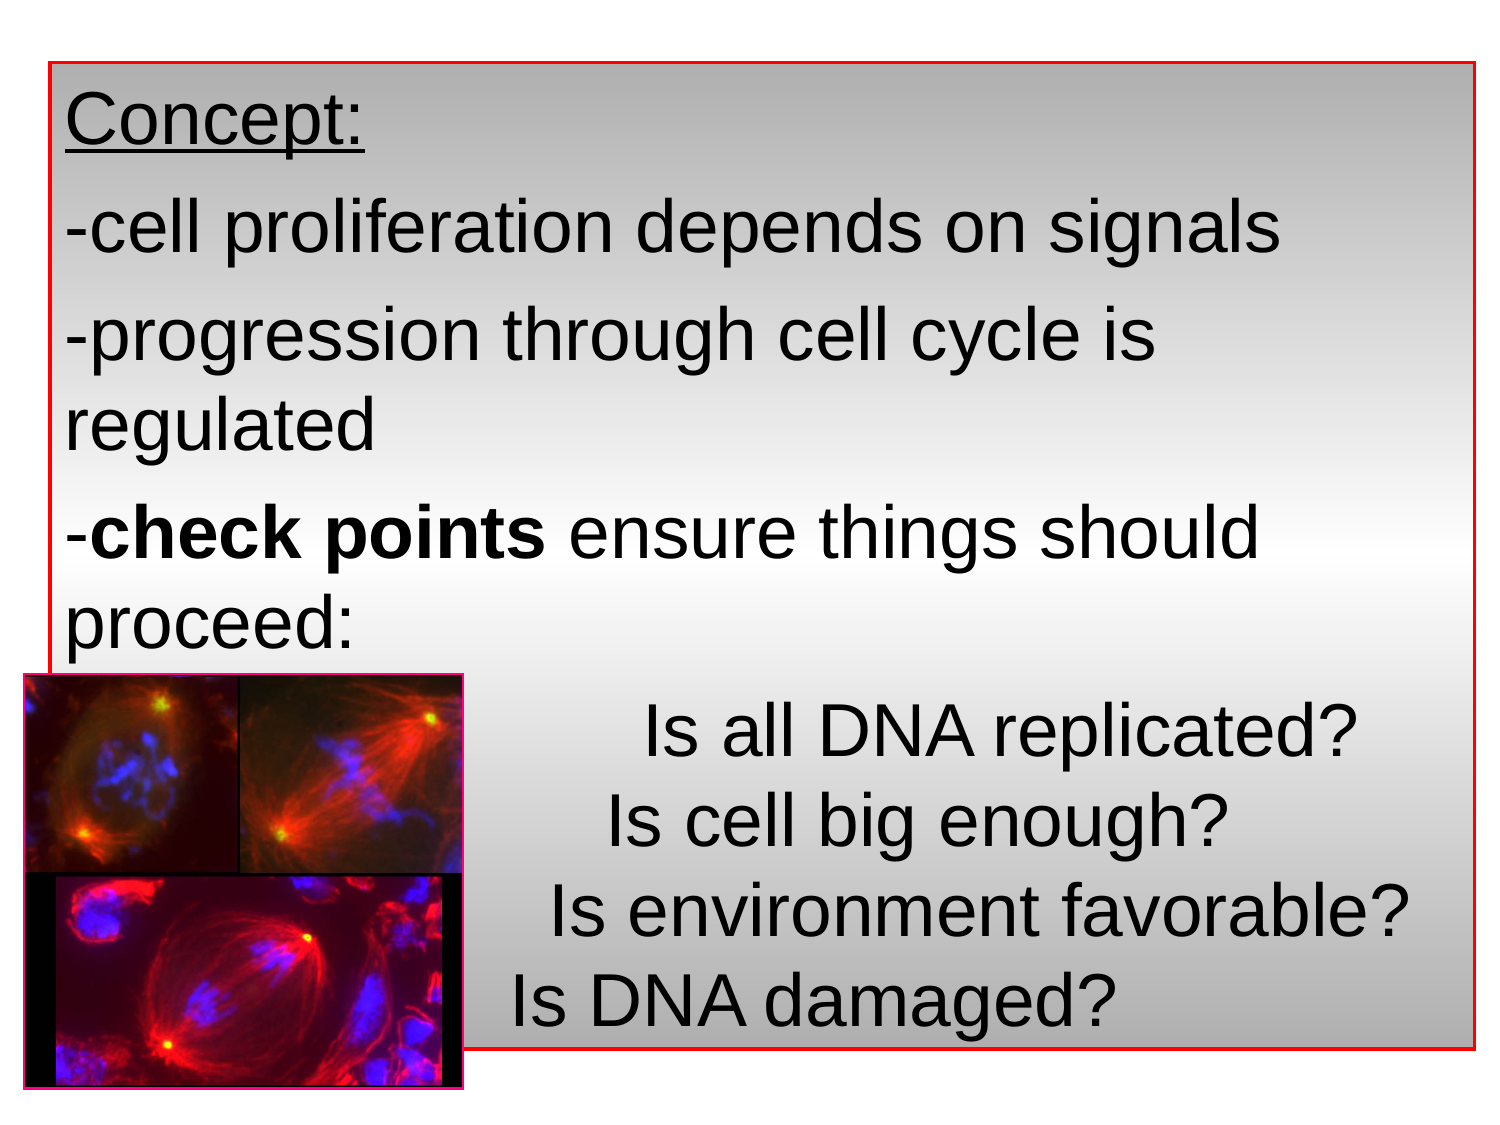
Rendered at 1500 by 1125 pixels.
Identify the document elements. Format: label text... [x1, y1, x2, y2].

picture [24, 674, 463, 1088]
text_box Concept: -cell proliferation depends on signals -progression through cell cycle is regulated -check points ensure things should proceed: Is all DNA replicated? Is cell big enough? Is environment favorable? Is DNA damaged? [49, 62, 1475, 1049]
